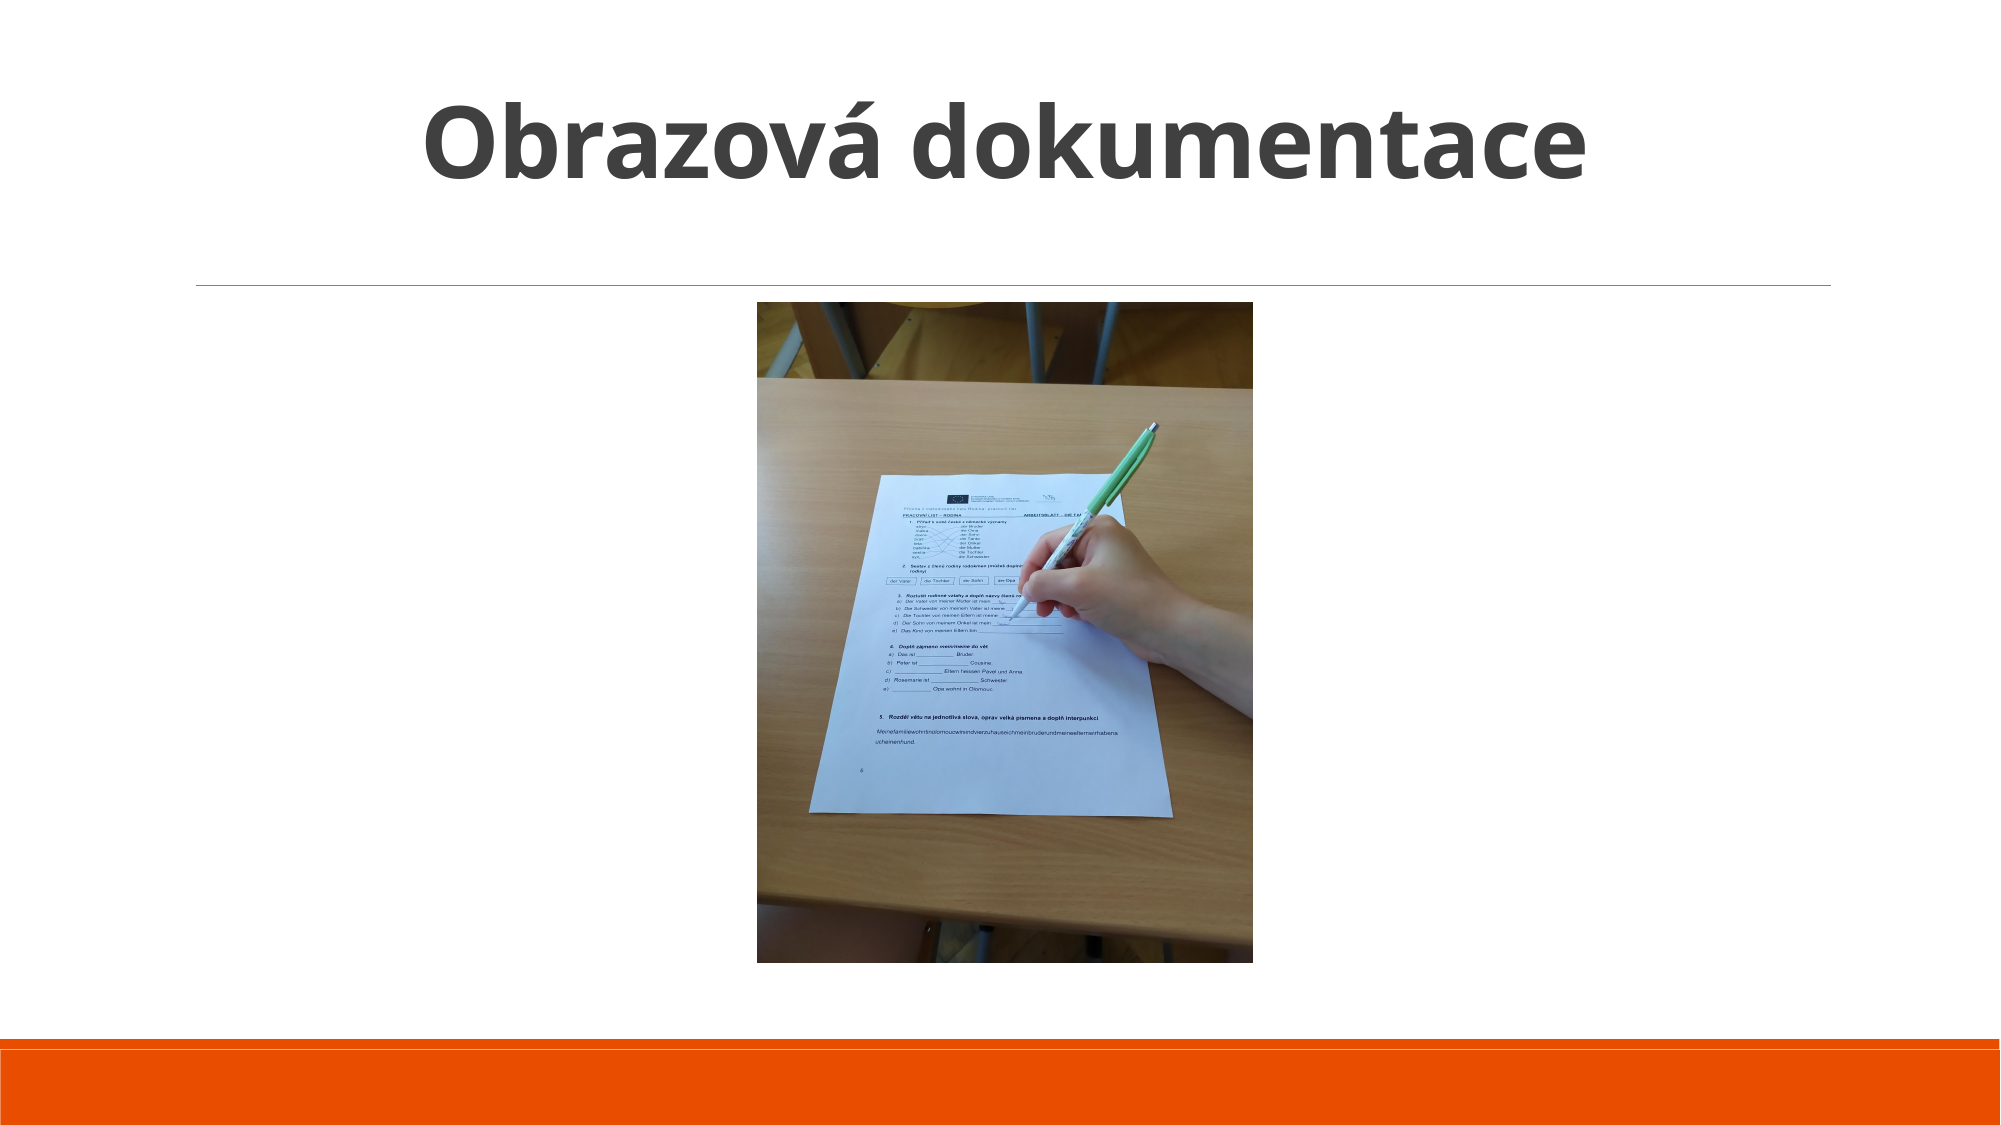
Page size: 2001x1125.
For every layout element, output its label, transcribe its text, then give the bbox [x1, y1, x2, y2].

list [756, 302, 1253, 964]
title Obrazová dokumentace [180, 47, 1830, 207]
